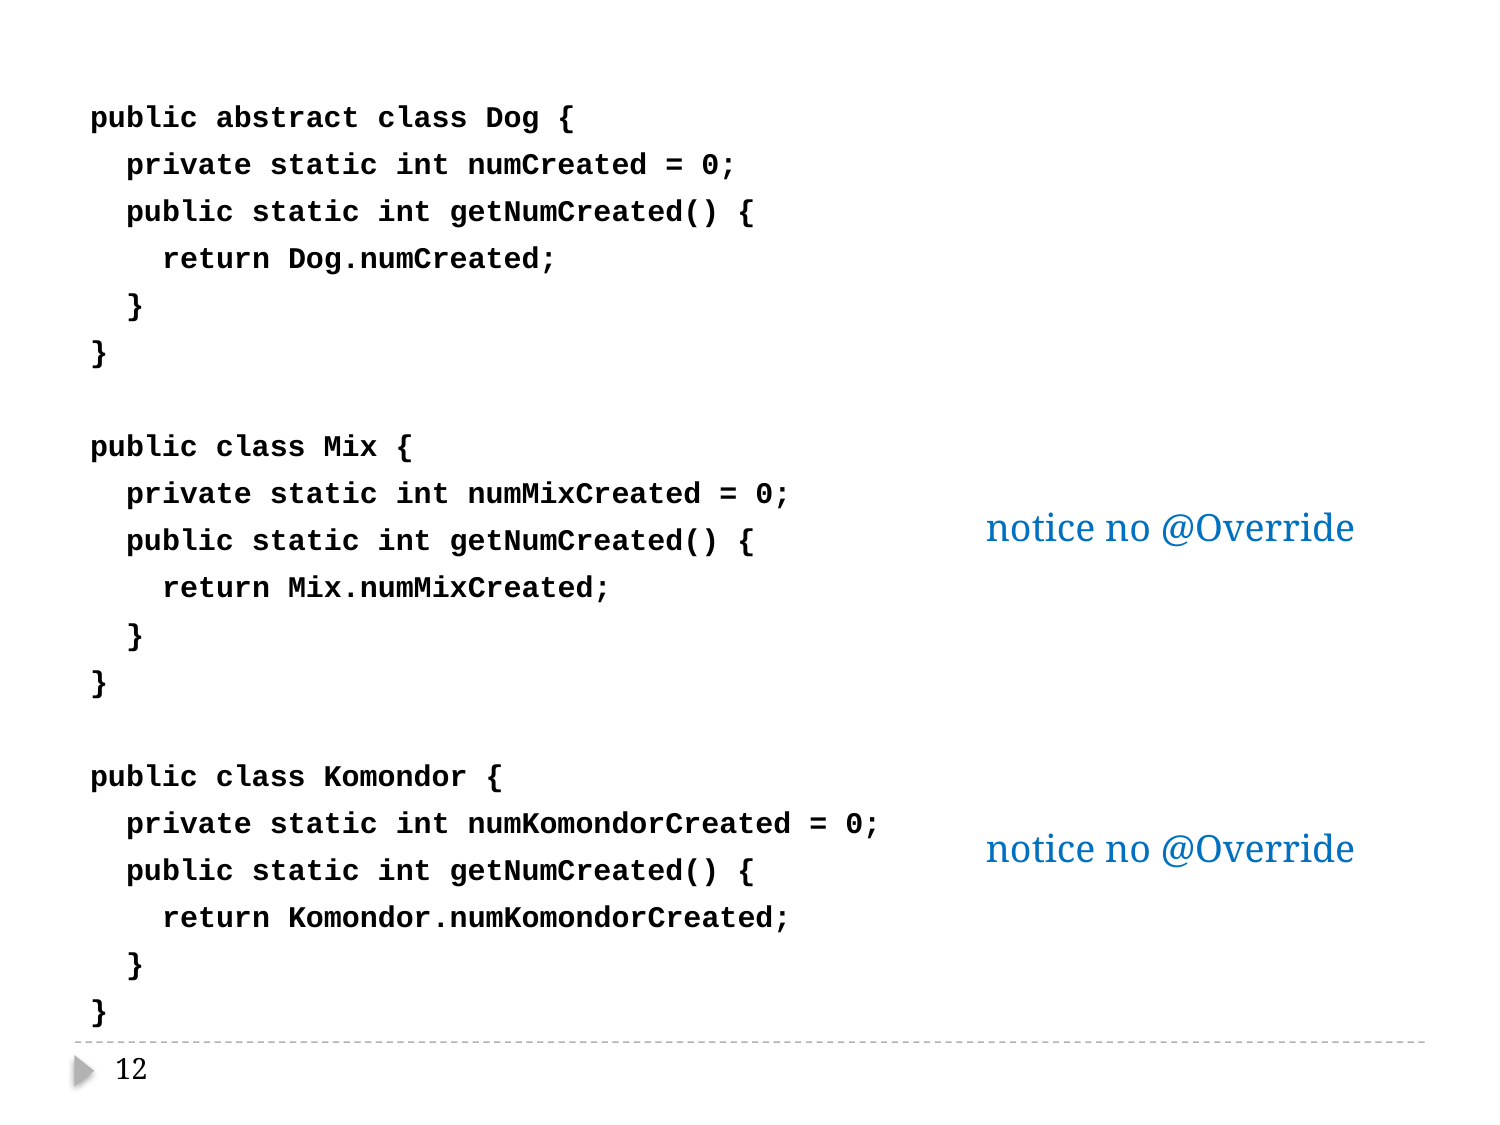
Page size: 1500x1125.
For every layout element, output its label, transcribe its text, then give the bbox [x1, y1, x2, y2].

list public abstract class Dog { private static int numCreated = 0; public static int getNumCreated() { return Dog.numCreated; } } public class Mix { private static int numMixCreated = 0; public static int getNumCreated() { return Mix.numMixCreated; } } public class Komondor { private static int numKomondorCreated = 0; public static int getNumCreated() { return Komondor.numKomondorCreated; } } [74, 42, 1426, 1036]
text_box notice no @Override [971, 496, 1371, 557]
text_box notice no @Override [971, 817, 1371, 878]
slide_number 12 [100, 1042, 426, 1103]
